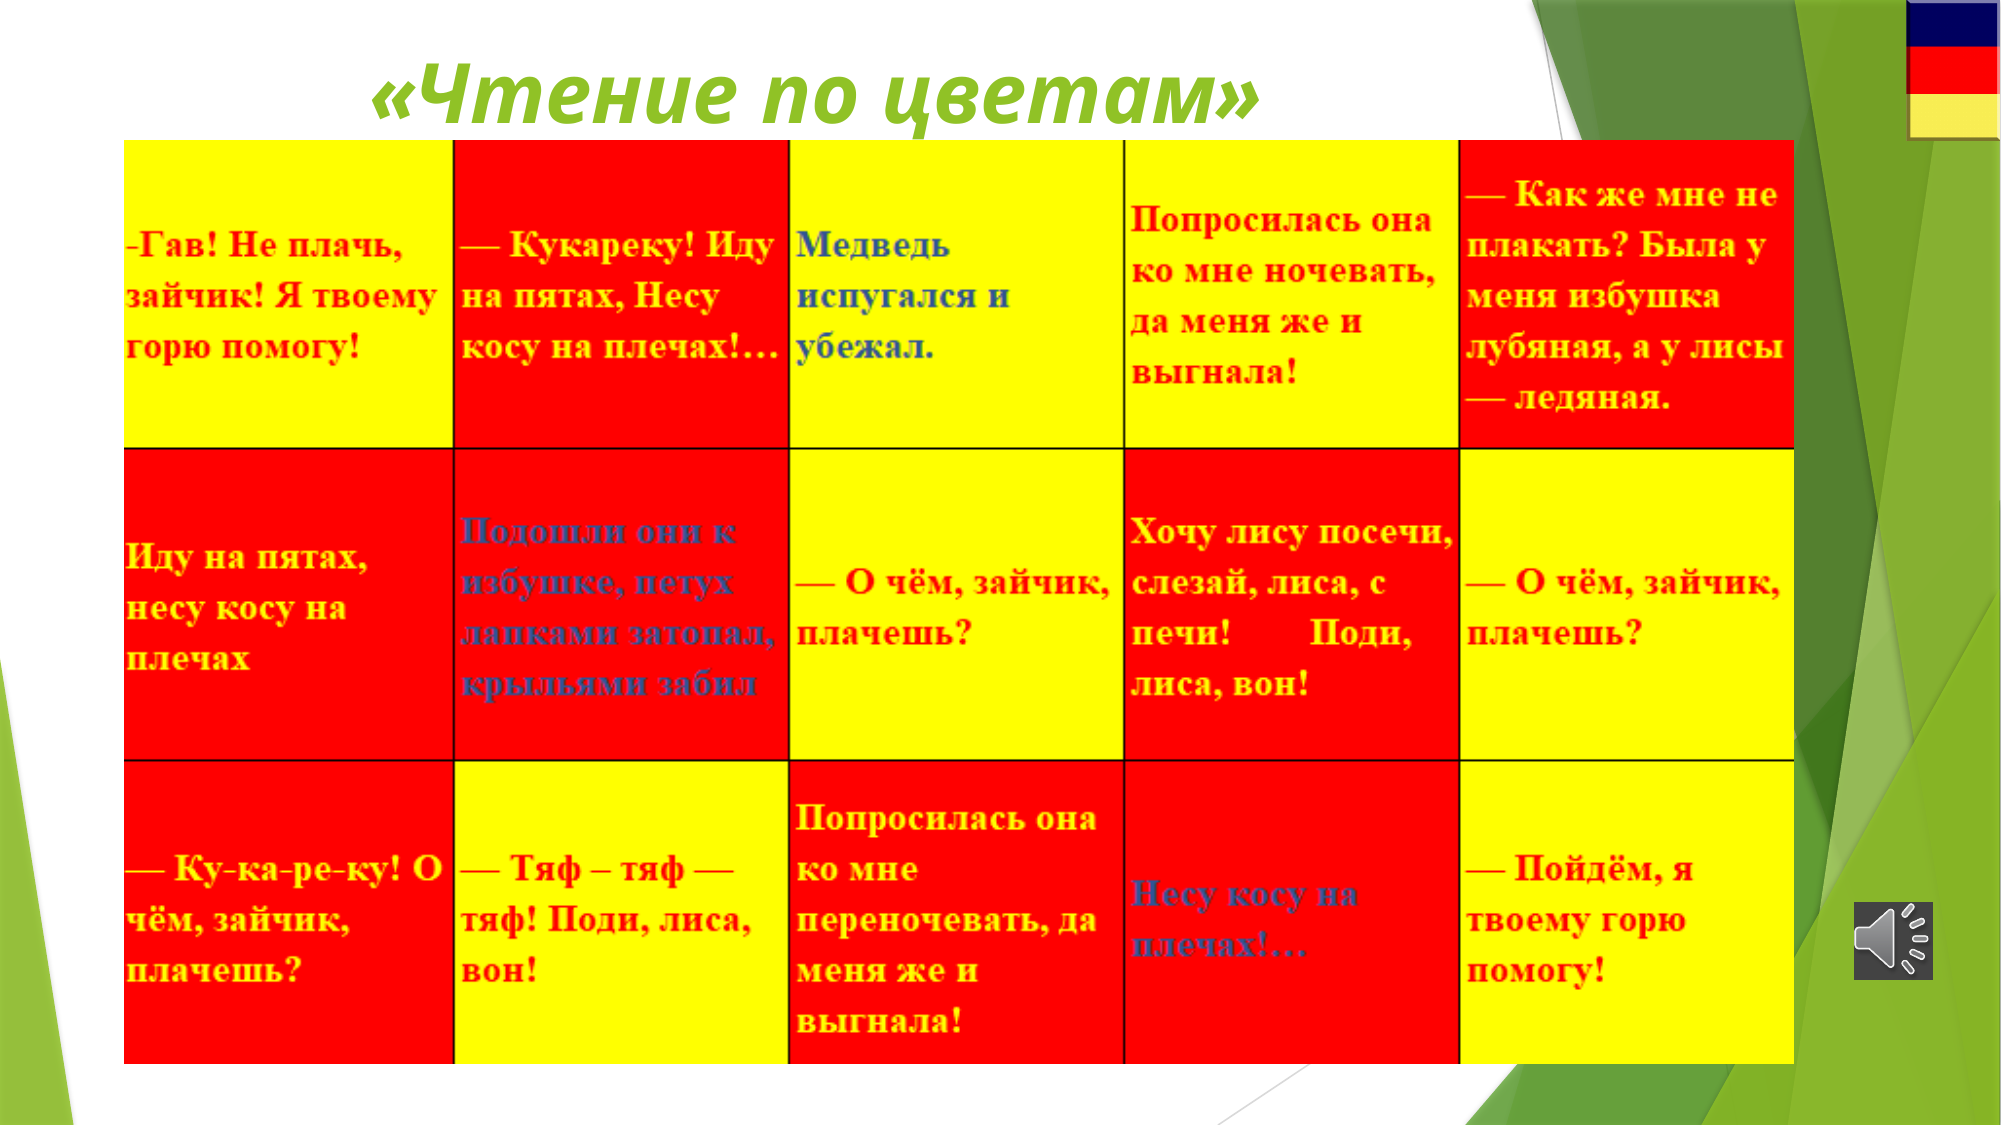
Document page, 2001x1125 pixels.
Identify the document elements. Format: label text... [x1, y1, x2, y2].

title «Чтение по цветам» [111, 32, 1522, 250]
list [1852, 900, 1934, 982]
picture [1882, 0, 2000, 141]
picture [124, 140, 1795, 1065]
